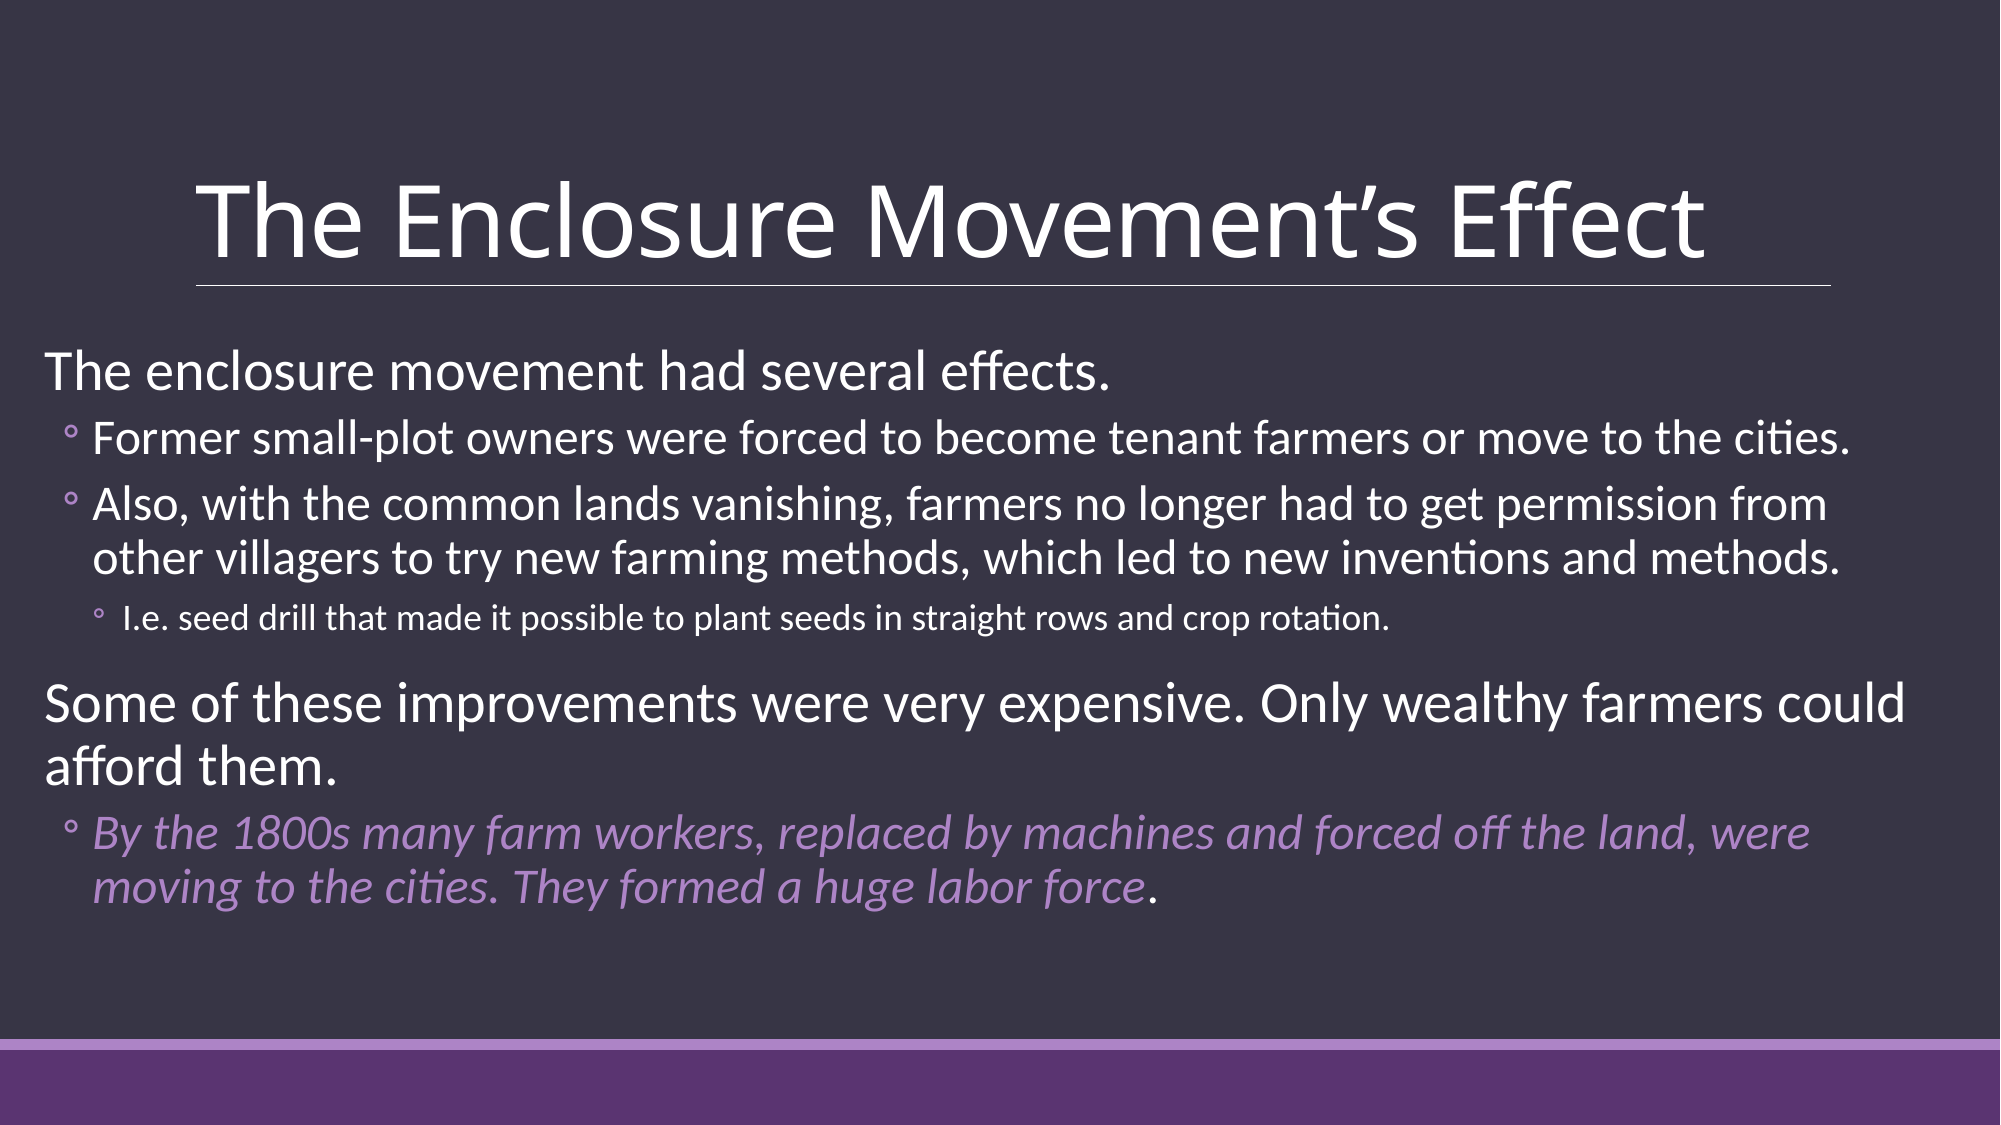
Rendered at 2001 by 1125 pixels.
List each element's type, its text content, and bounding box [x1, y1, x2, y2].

list The enclosure movement had several effects. Former small-plot owners were forced to become tenant farmers or move to the cities. Also, with the common lands vanishing, farmers no longer had to get permission from other villagers to try new farming methods, which led to new inventions and methods. I.e. seed drill that made it possible to plant seeds in straight rows and crop rotation. Some of these improvements were very expensive. Only wealthy farmers could afford them. By the 1800s many farm workers, replaced by machines and forced off the land, were moving to the cities. They formed a huge labor force. [29, 332, 1921, 993]
title The Enclosure Movement’s Effect [180, 47, 1830, 285]
